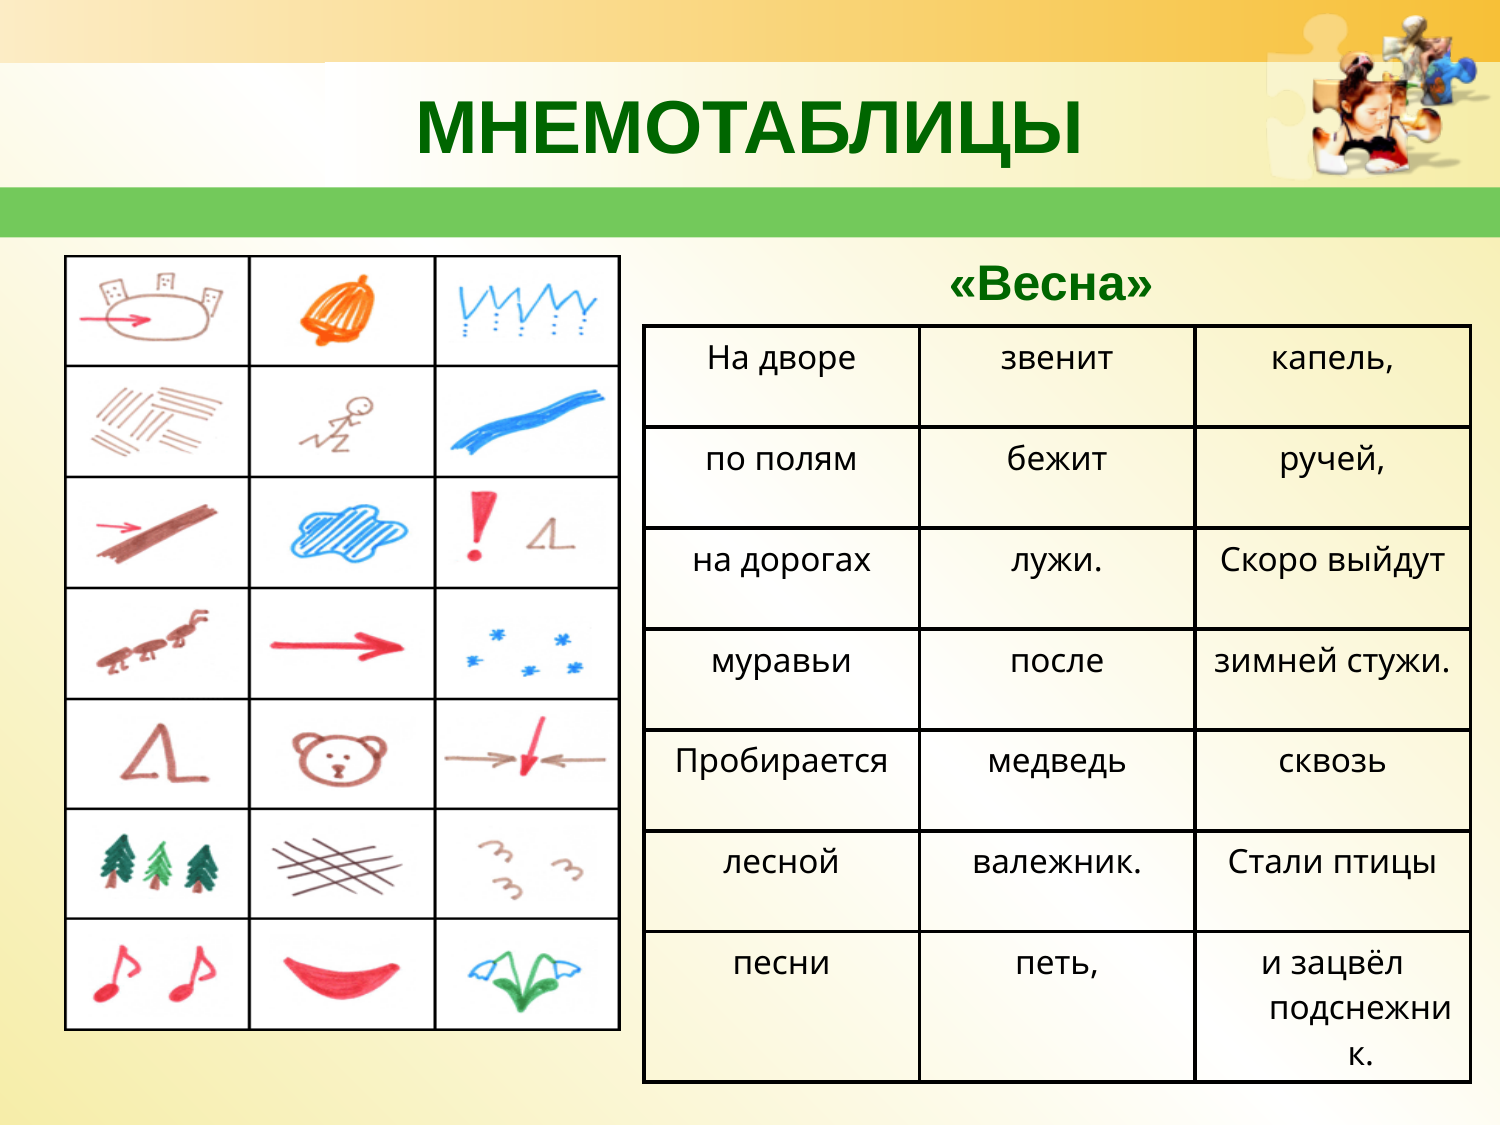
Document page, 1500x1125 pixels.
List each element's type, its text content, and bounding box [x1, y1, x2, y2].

table_cell зимней стужи. [1197, 631, 1469, 728]
table_cell и зацвёл подснежник. [1197, 933, 1469, 1080]
table_cell ручей, [1197, 429, 1469, 526]
text_box «Весна» [832, 243, 1270, 319]
picture [64, 255, 621, 1031]
table_cell медведь [921, 732, 1193, 829]
table_cell валежник. [921, 833, 1193, 930]
table_cell Стали птицы [1197, 833, 1469, 930]
table_cell петь, [921, 933, 1193, 1080]
table_header На дворе [646, 328, 918, 425]
table_cell муравьи [646, 631, 918, 728]
table_cell лужи. [921, 530, 1193, 627]
table_cell Скоро выйдут [1197, 530, 1469, 627]
table_cell Пробирается [646, 732, 918, 829]
table_header капель, [1197, 328, 1469, 425]
table_cell после [921, 631, 1193, 728]
title МНЕМОТАБЛИЦЫ [74, 62, 1426, 186]
picture [1265, 12, 1493, 185]
table_cell лесной [646, 833, 918, 930]
table_header звенит [921, 328, 1193, 425]
table_cell сквозь [1197, 732, 1469, 829]
table_cell на дорогах [646, 530, 918, 627]
table_cell песни [646, 933, 918, 1080]
table_cell по полям [646, 429, 918, 526]
table_cell бежит [921, 429, 1193, 526]
